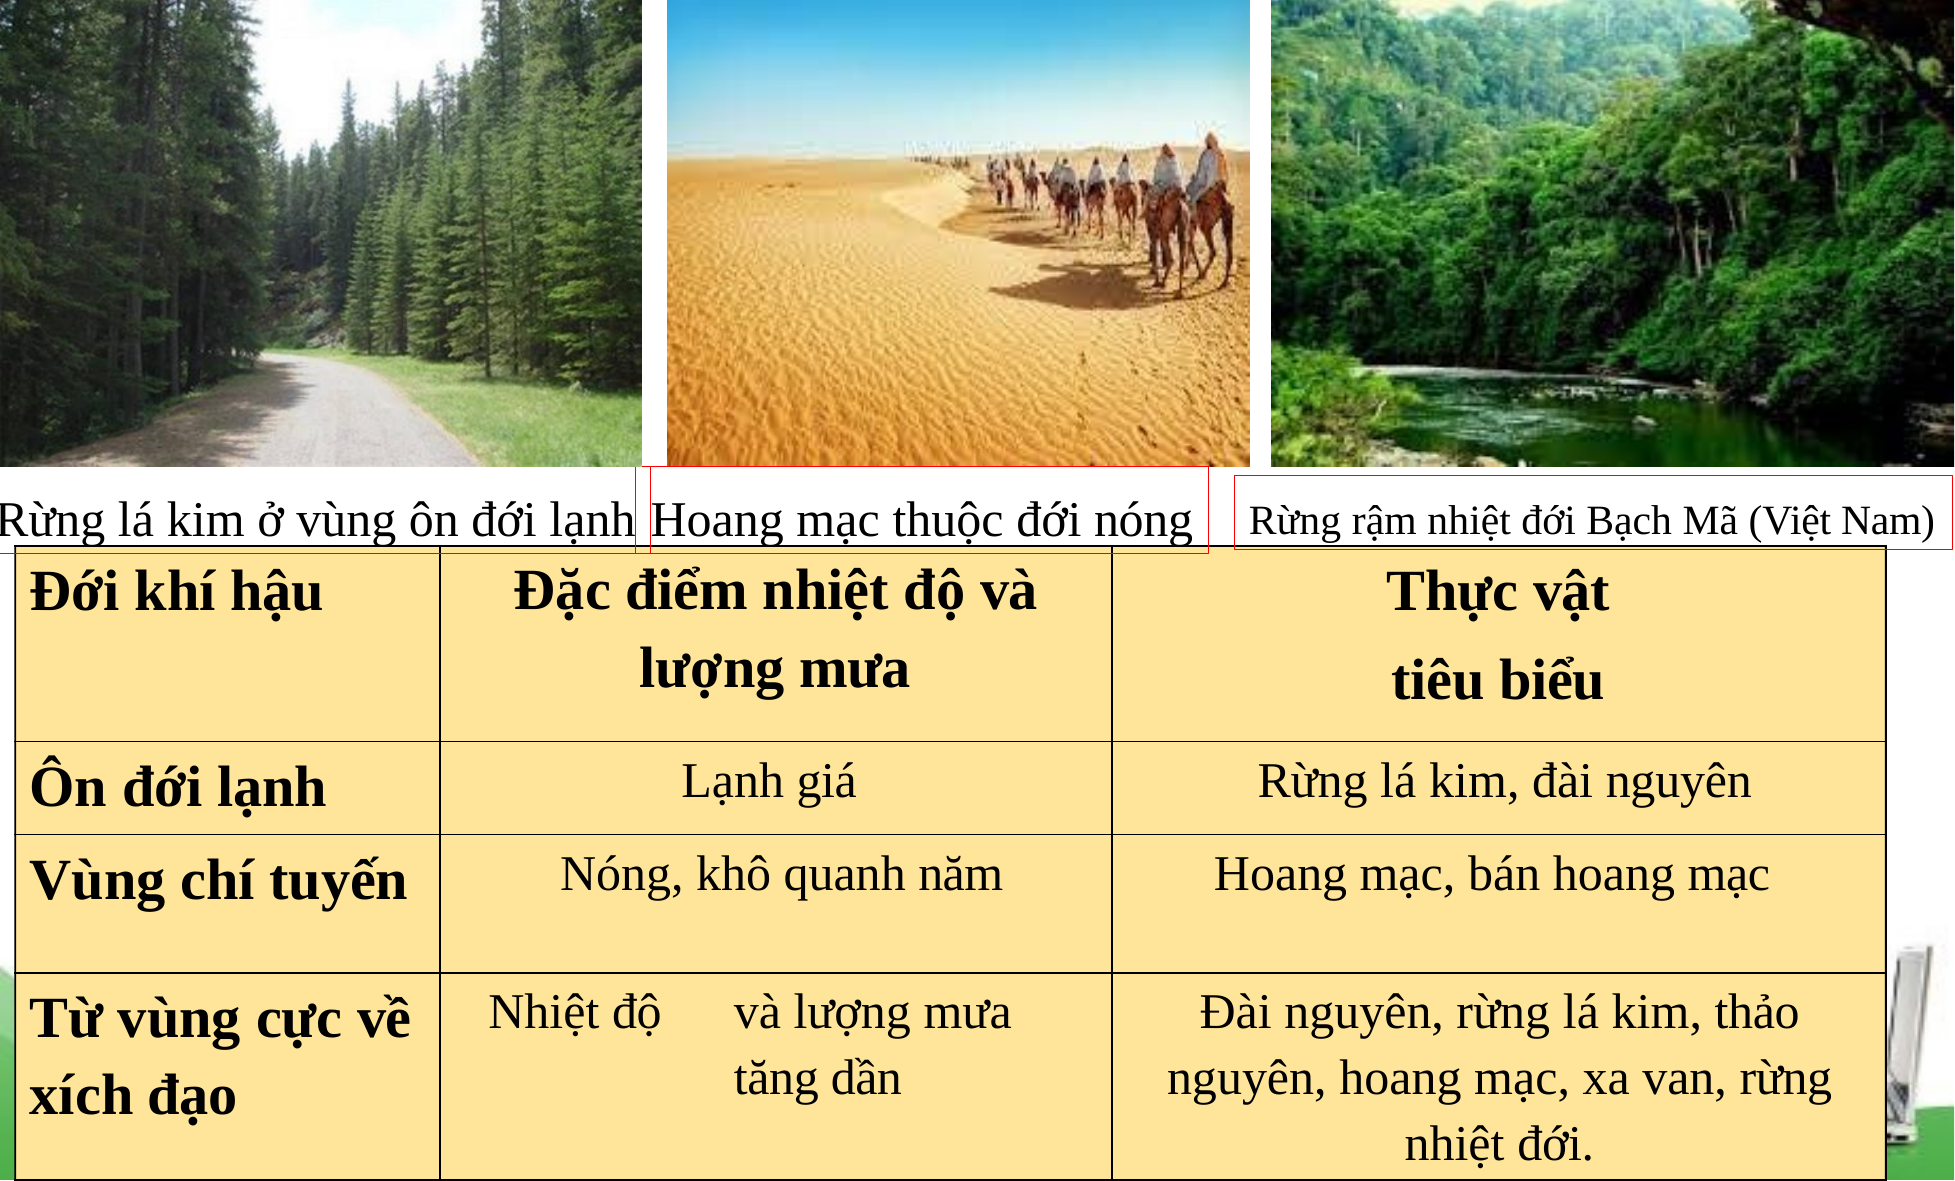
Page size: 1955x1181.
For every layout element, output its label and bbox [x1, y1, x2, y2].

text_box [0, 561, 1888, 1181]
picture [1888, 848, 1955, 1180]
text_box [0, 0, 1955, 550]
